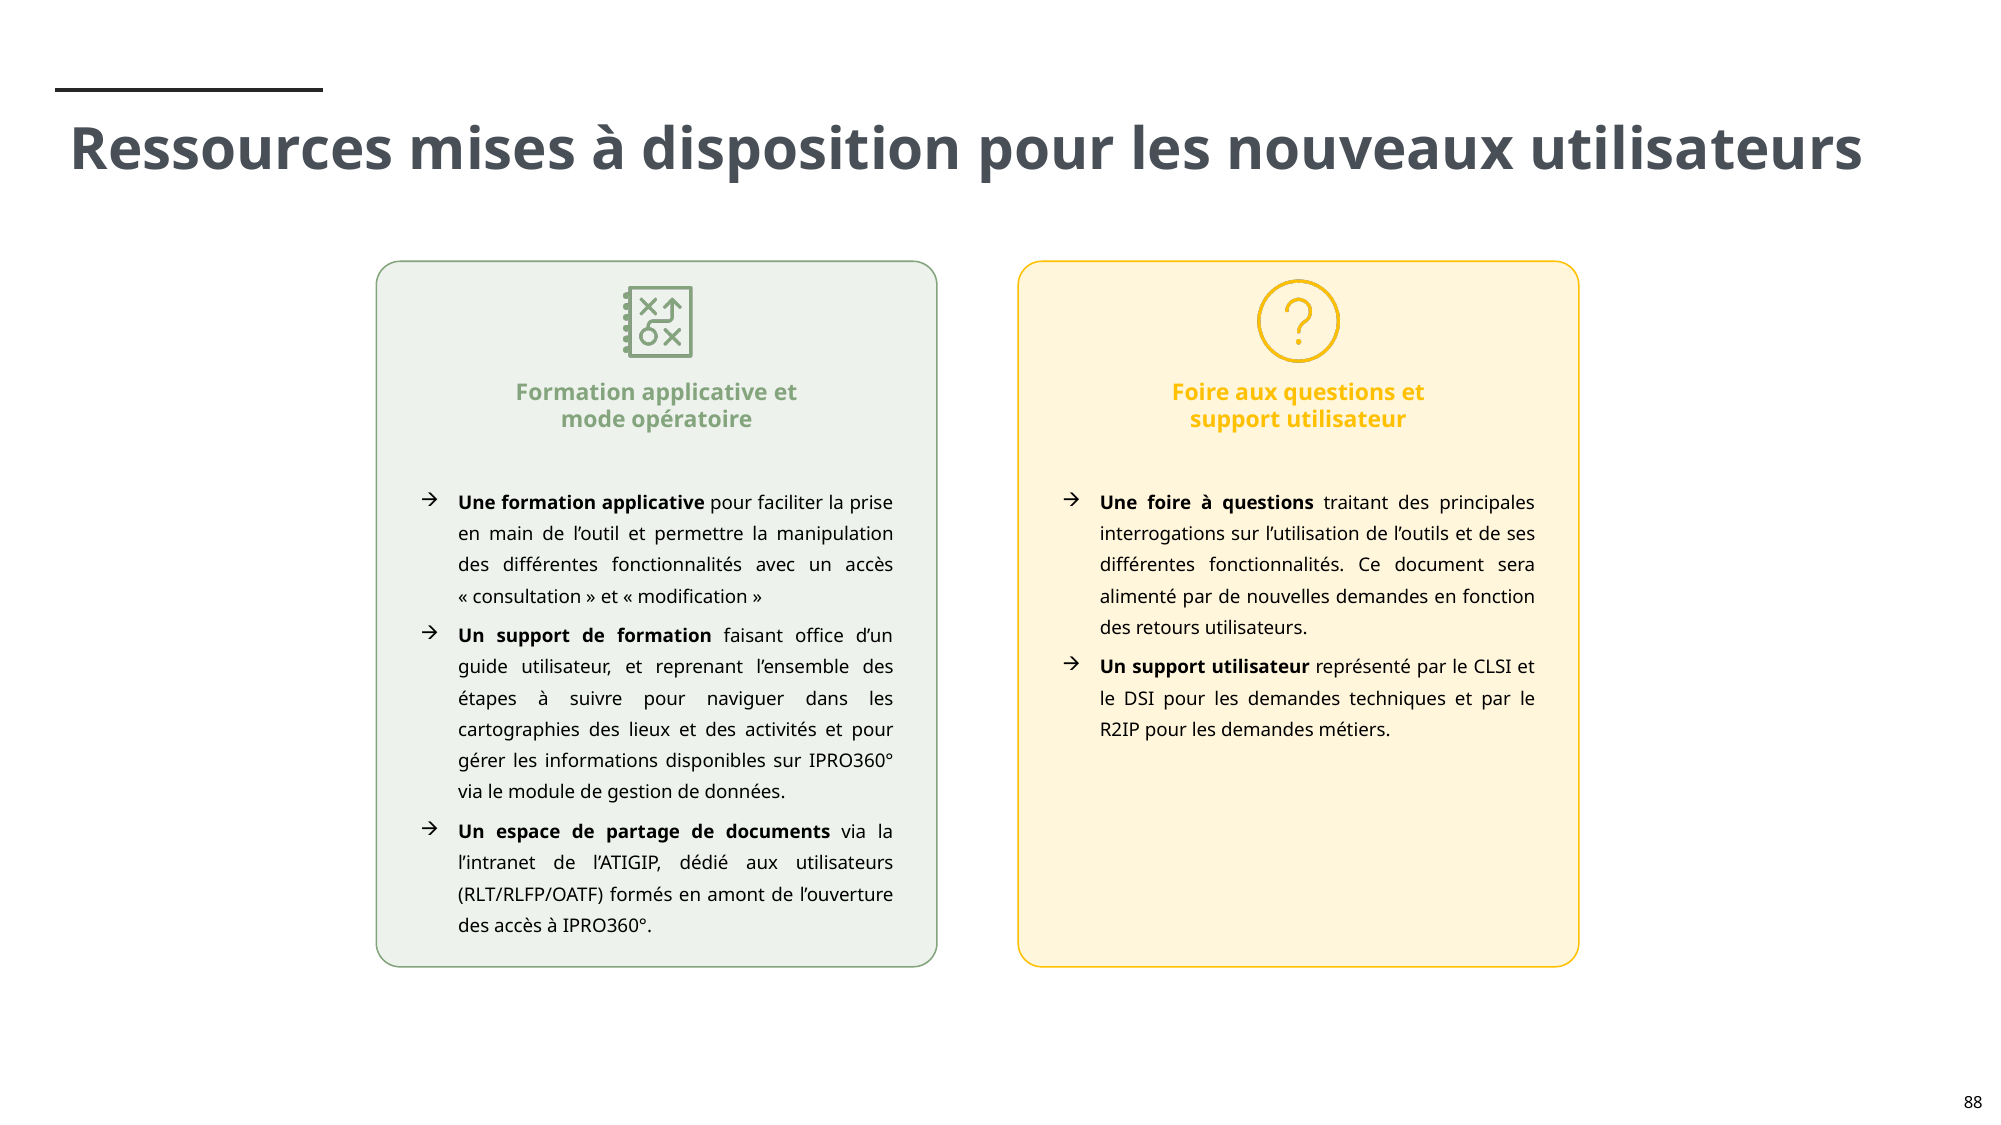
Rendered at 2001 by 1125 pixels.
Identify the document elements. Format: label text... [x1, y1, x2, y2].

text_box Formation applicative et mode opératoire [486, 369, 827, 440]
text_box Une formation applicative pour faciliter la prise en main de l’outil et permettre la manipulation des différentes fonctionnalités avec un accès « consultation » et « modification » Un support de formation faisant office d’un guide utilisateur, et reprenant l’ensemble des étapes à suivre pour naviguer dans les cartographies des lieux et des activités et pour gérer les informations disponibles sur IPRO360° via le module de gestion de données. Un espace de partage de documents via la l’intranet de l’ATIGIP, dédié aux utilisateurs (RLT/RLFP/OATF) formés en amont de l’ouverture des accès à IPRO360°. [405, 474, 908, 938]
text_box [376, 261, 937, 967]
text_box Une foire à questions traitant des principales interrogations sur l’utilisation de l’outils et de ses différentes fonctionnalités. Ce document sera alimenté par de nouvelles demandes en fonction des retours utilisateurs. Un support utilisateur représenté par le CLSI et le DSI pour les demandes techniques et par le R2IP pour les demandes métiers. [1047, 474, 1550, 938]
picture [605, 269, 709, 373]
text_box Ressources mises à disposition pour les nouveaux utilisateurs [55, 103, 1955, 189]
text_box 88 [1885, 1079, 1998, 1125]
picture [1247, 269, 1350, 373]
text_box [1018, 261, 1579, 967]
text_box Foire aux questions et support utilisateur [1128, 369, 1469, 440]
